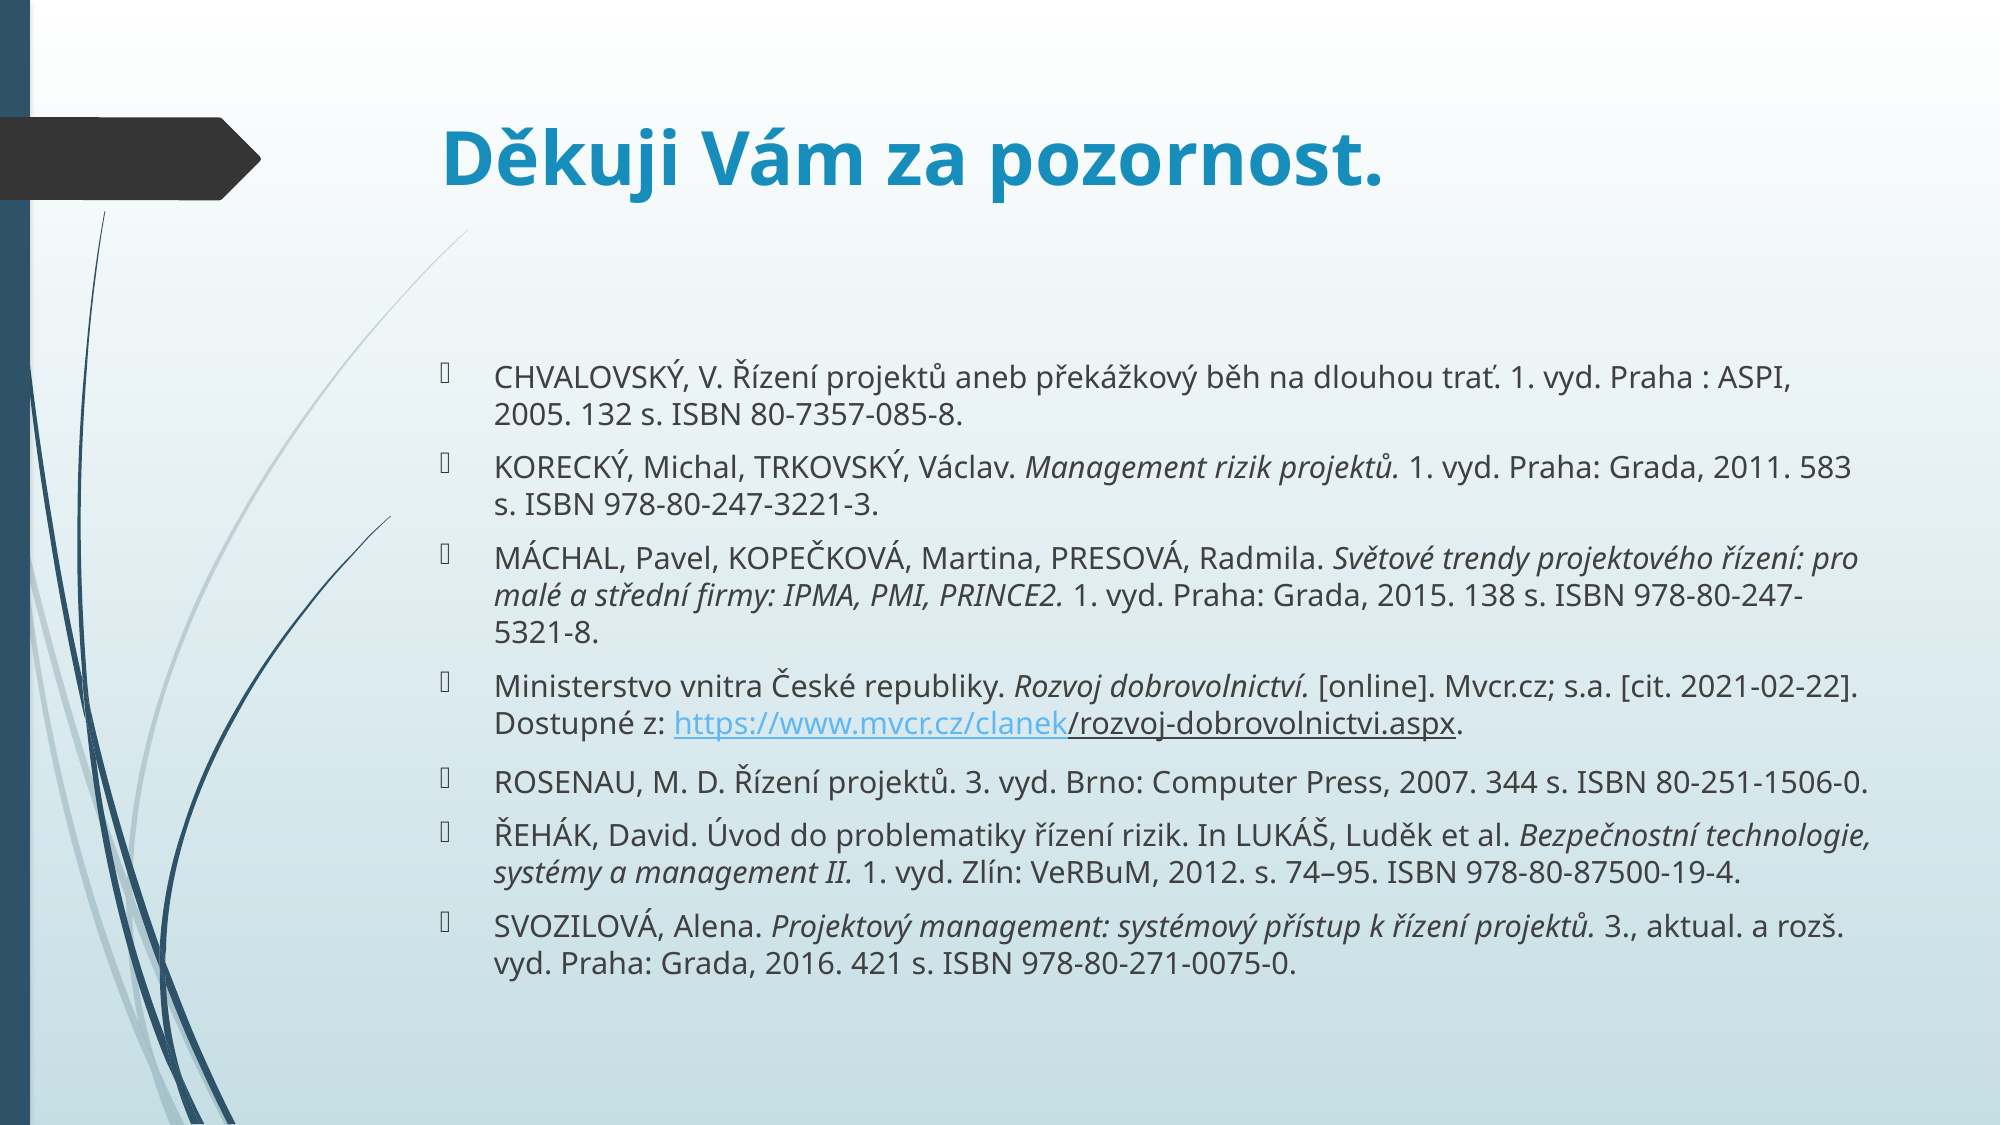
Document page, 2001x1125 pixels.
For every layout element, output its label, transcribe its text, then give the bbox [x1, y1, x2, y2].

list CHVALOVSKÝ, V. Řízení projektů aneb překážkový běh na dlouhou trať. 1. vyd. Praha : ASPI, 2005. 132 s. ISBN 80-7357-085-8. KORECKÝ, Michal, TRKOVSKÝ, Václav. Management rizik projektů. 1. vyd. Praha: Grada, 2011. 583 s. ISBN 978-80-247-3221-3. MÁCHAL, Pavel, KOPEČKOVÁ, Martina, PRESOVÁ, Radmila. Světové trendy projektového řízení: pro malé a střední firmy: IPMA, PMI, PRINCE2. 1. vyd. Praha: Grada, 2015. 138 s. ISBN 978-80-247-5321-8. Ministerstvo vnitra České republiky. Rozvoj dobrovolnictví. [online]. Mvcr.cz; s.a. [cit. 2021-02-22]. Dostupné z: https://www.mvcr.cz/clanek/rozvoj-dobrovolnictvi.aspx. ROSENAU, M. D. Řízení projektů. 3. vyd. Brno: Computer Press, 2007. 344 s. ISBN 80-251-1506-0. ŘEHÁK, David. Úvod do problematiky řízení rizik. In LUKÁŠ, Luděk et al. Bezpečnostní technologie, systémy a management II. 1. vyd. Zlín: VeRBuM, 2012. s. 74–95. ISBN 978-80-87500-19-4. SVOZILOVÁ, Alena. Projektový management: systémový přístup k řízení projektů. 3., aktual. a rozš. vyd. Praha: Grada, 2016. 421 s. ISBN 978-80-271-0075-0. [424, 350, 1888, 1068]
title Děkuji Vám za pozornost. [425, 102, 1888, 313]
